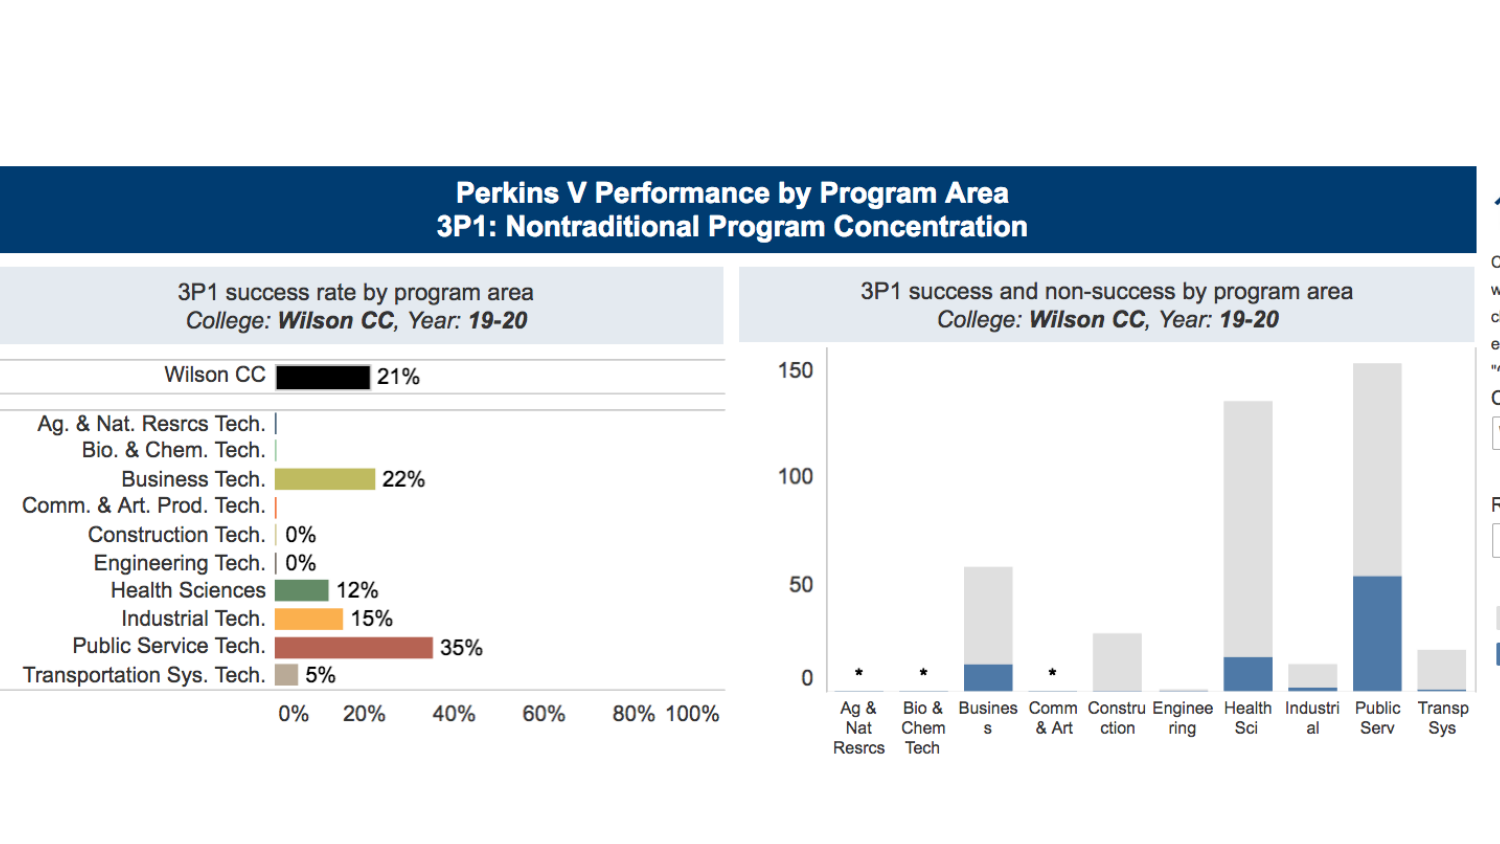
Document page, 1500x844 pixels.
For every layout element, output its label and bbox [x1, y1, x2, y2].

picture [0, 161, 1500, 762]
